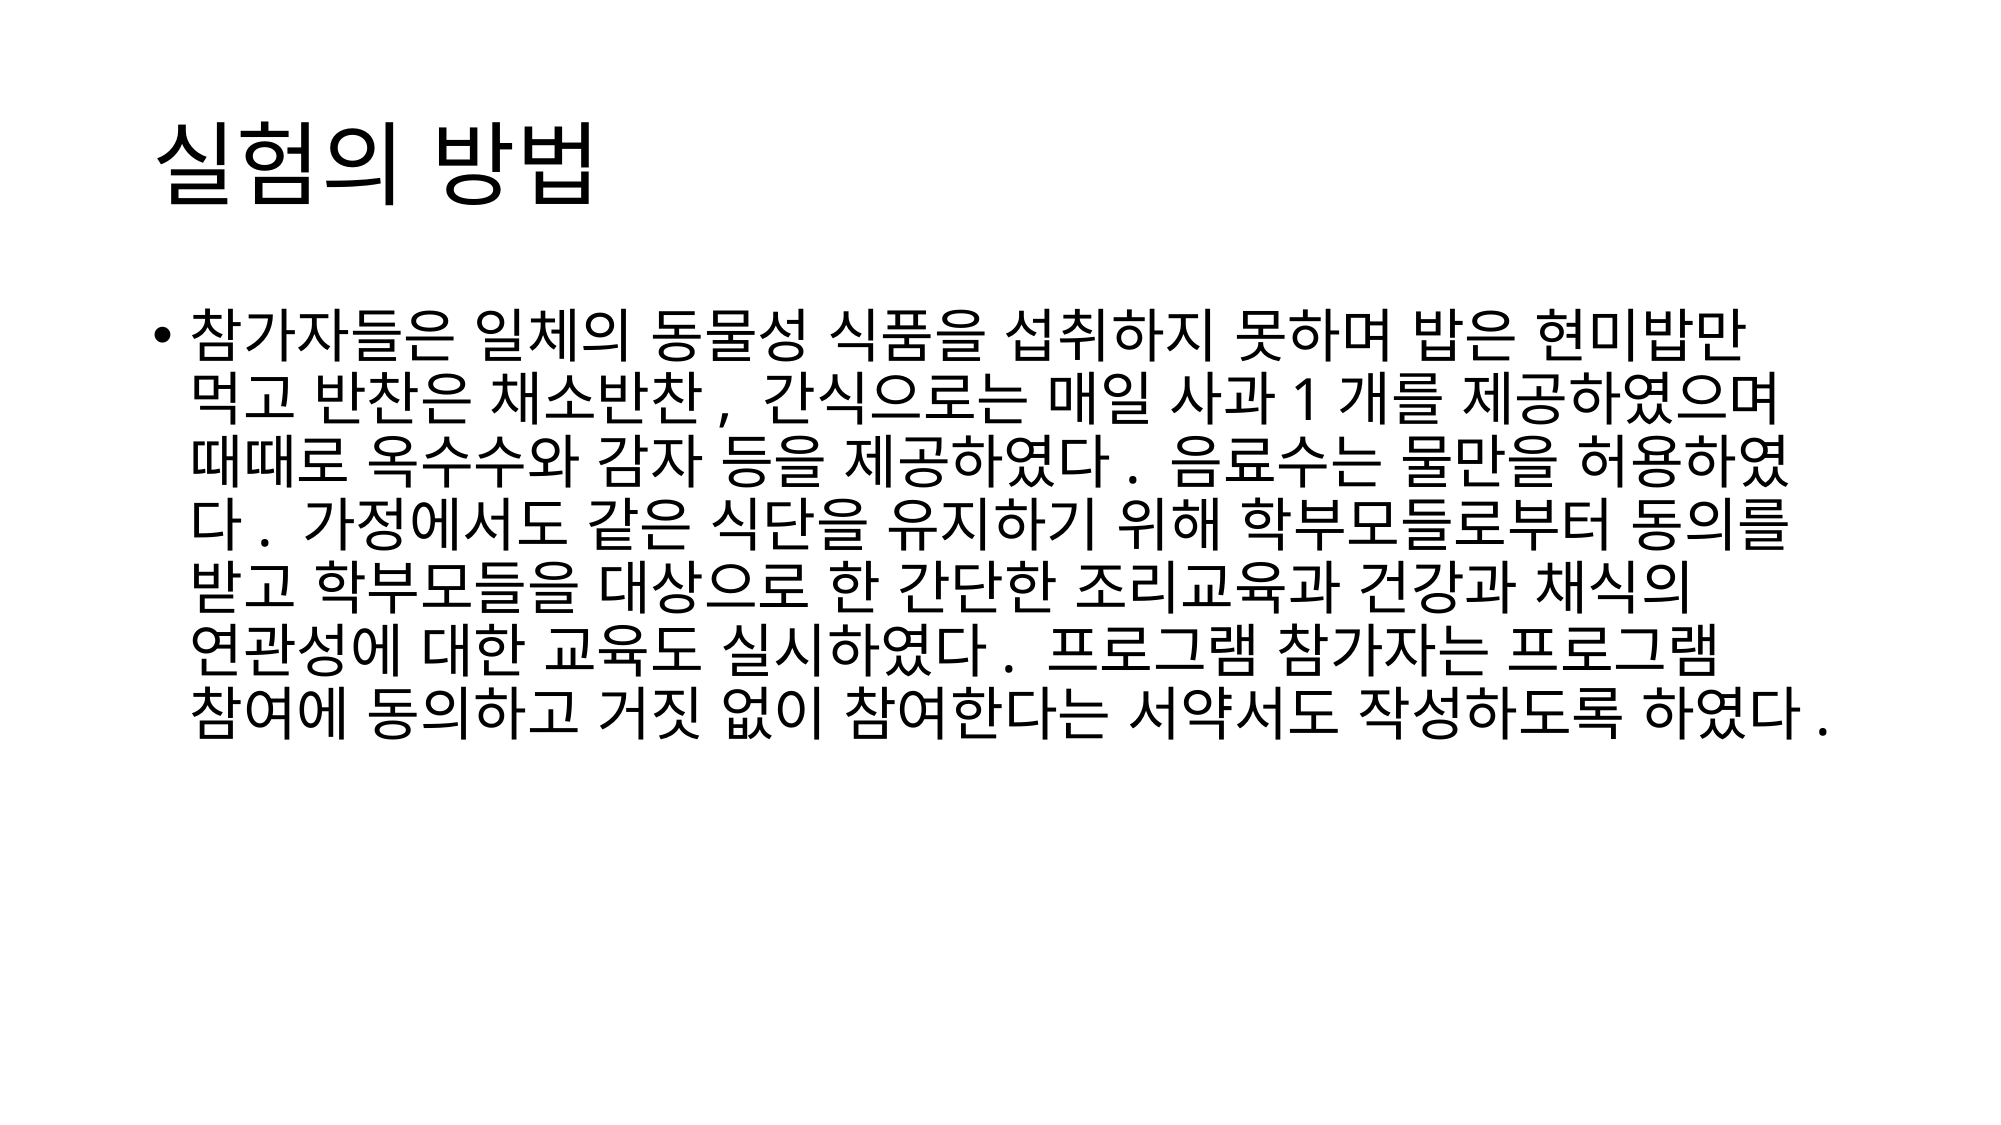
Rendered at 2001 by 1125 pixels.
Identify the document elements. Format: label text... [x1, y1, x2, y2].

list 참가자들은 일체의 동물성 식품을 섭취하지 못하며 밥은 현미밥만 먹고 반찬은 채소반찬, 간식으로는 매일 사과1개를 제공하였으며 때때로 옥수수와 감자 등을 제공하였다. 음료수는 물만을 허용하였다. 가정에서도 같은 식단을 유지하기 위해 학부모들로부터 동의를 받고 학부모들을 대상으로 한 간단한 조리교육과 건강과 채식의 연관성에 대한 교육도 실시하였다. 프로그램 참가자는 프로그램 참여에 동의하고 거짓 없이 참여한다는 서약서도 작성하도록 하였다. [137, 299, 1863, 1014]
title 실험의 방법 [137, 59, 1863, 278]
